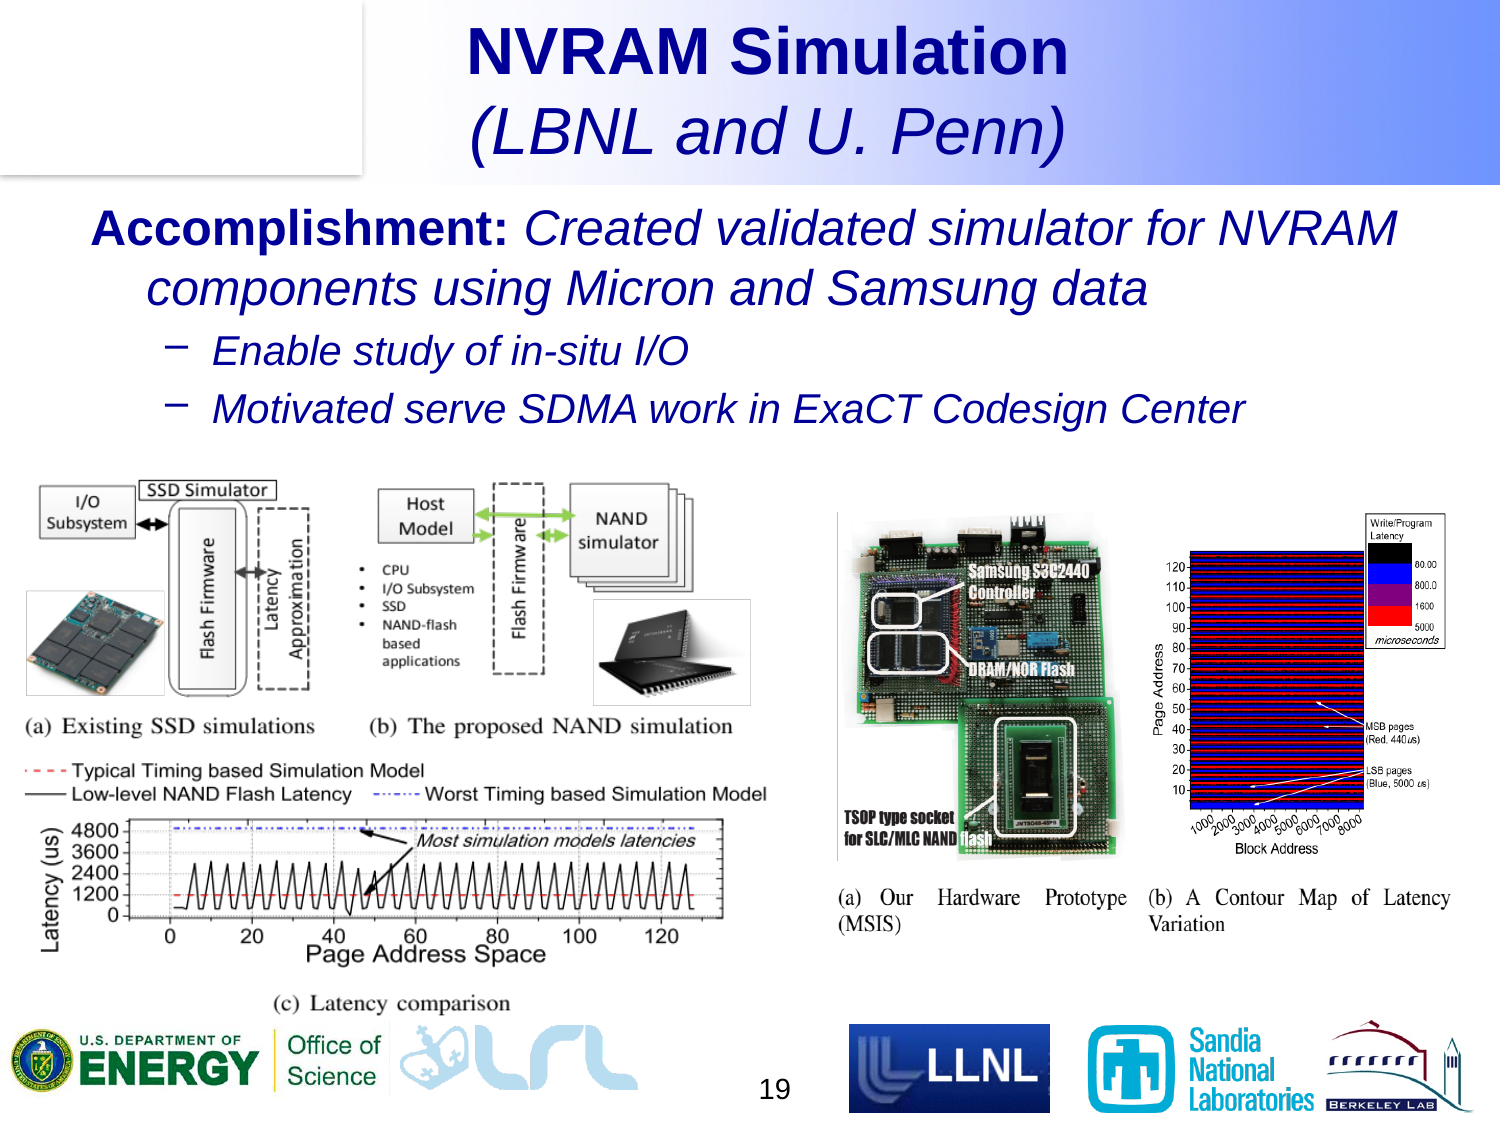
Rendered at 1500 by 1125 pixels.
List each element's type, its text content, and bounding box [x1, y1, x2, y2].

title NVRAM Simulation (LBNL and U. Penn) [112, 24, 1426, 151]
slide_number 18 [599, 1062, 951, 1113]
picture [1325, 1020, 1475, 1113]
picture [0, 0, 1500, 185]
picture [0, 475, 1500, 1125]
list Accomplishment: Created validated simulator for NVRAM components using Micron and Samsung data Enable study of in-situ I/O Motivated serve SDMA work in ExaCT Codesign Center [74, 187, 1426, 401]
